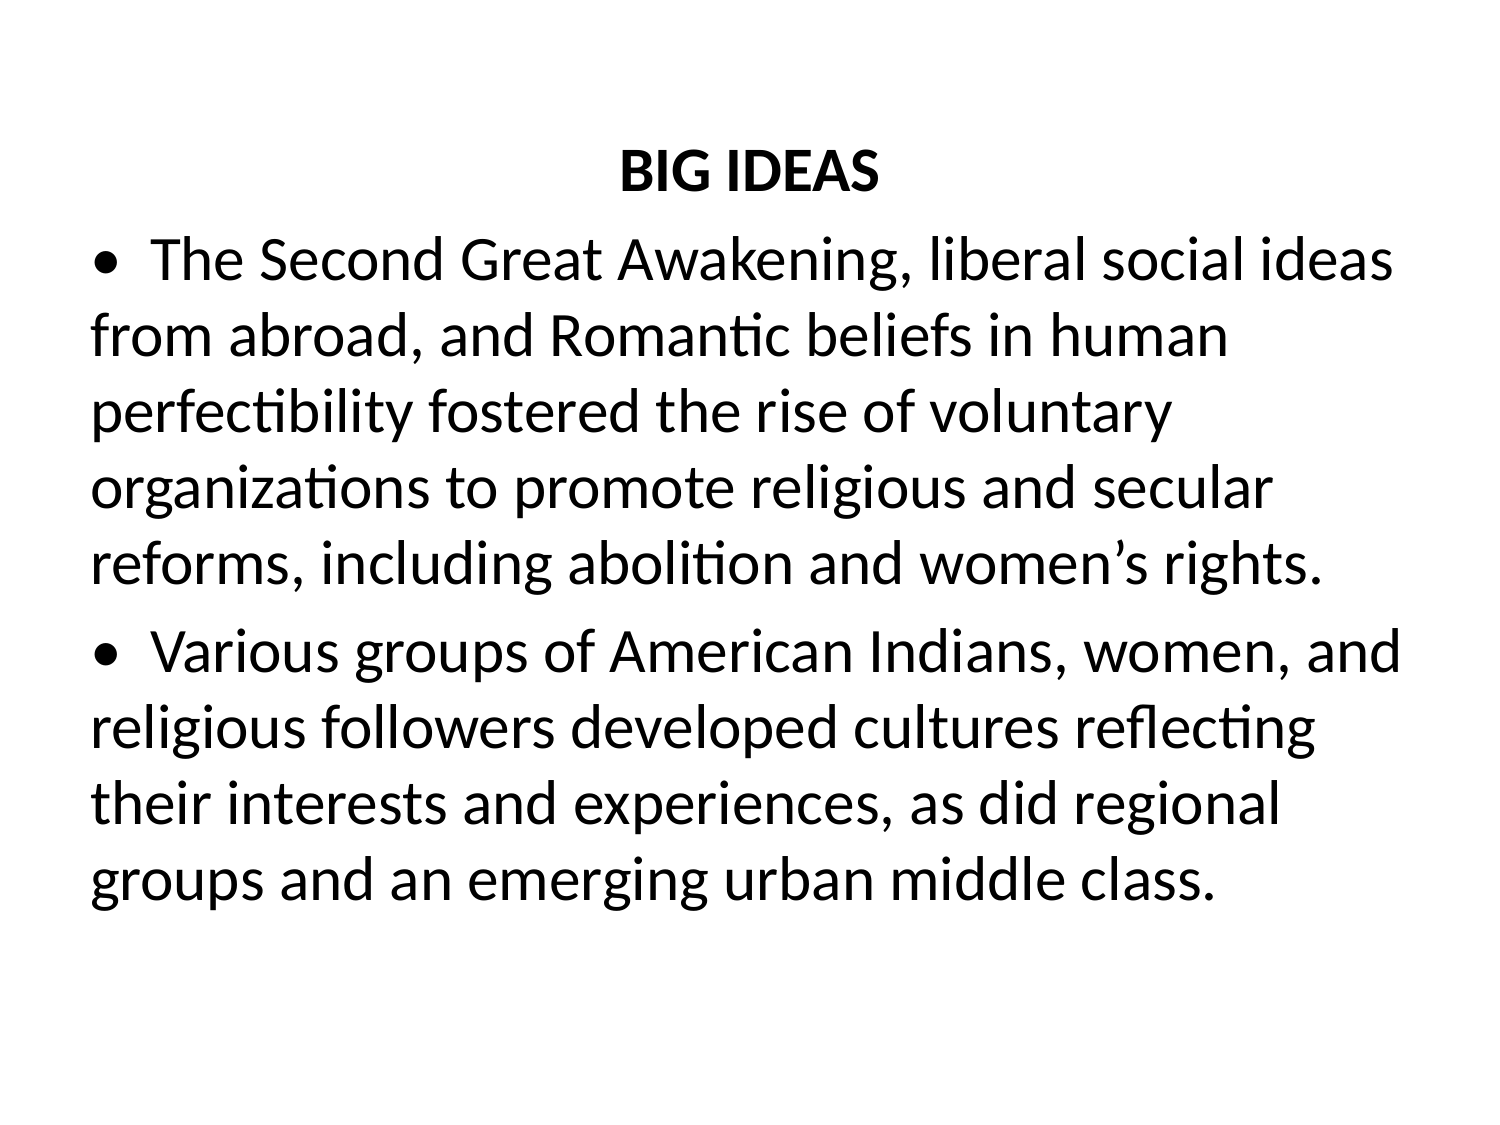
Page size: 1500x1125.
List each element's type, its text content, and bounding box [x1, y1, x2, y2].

list BIG IDEAS • The Second Great Awakening, liberal social ideas from abroad, and Romantic beliefs in human perfectibility fostered the rise of voluntary organizations to promote religious and secular reforms, including abolition and women’s rights. • Various groups of American Indians, women, and religious followers developed cultures reflecting their interests and experiences, as did regional groups and an emerging urban middle class. [75, 120, 1425, 1005]
